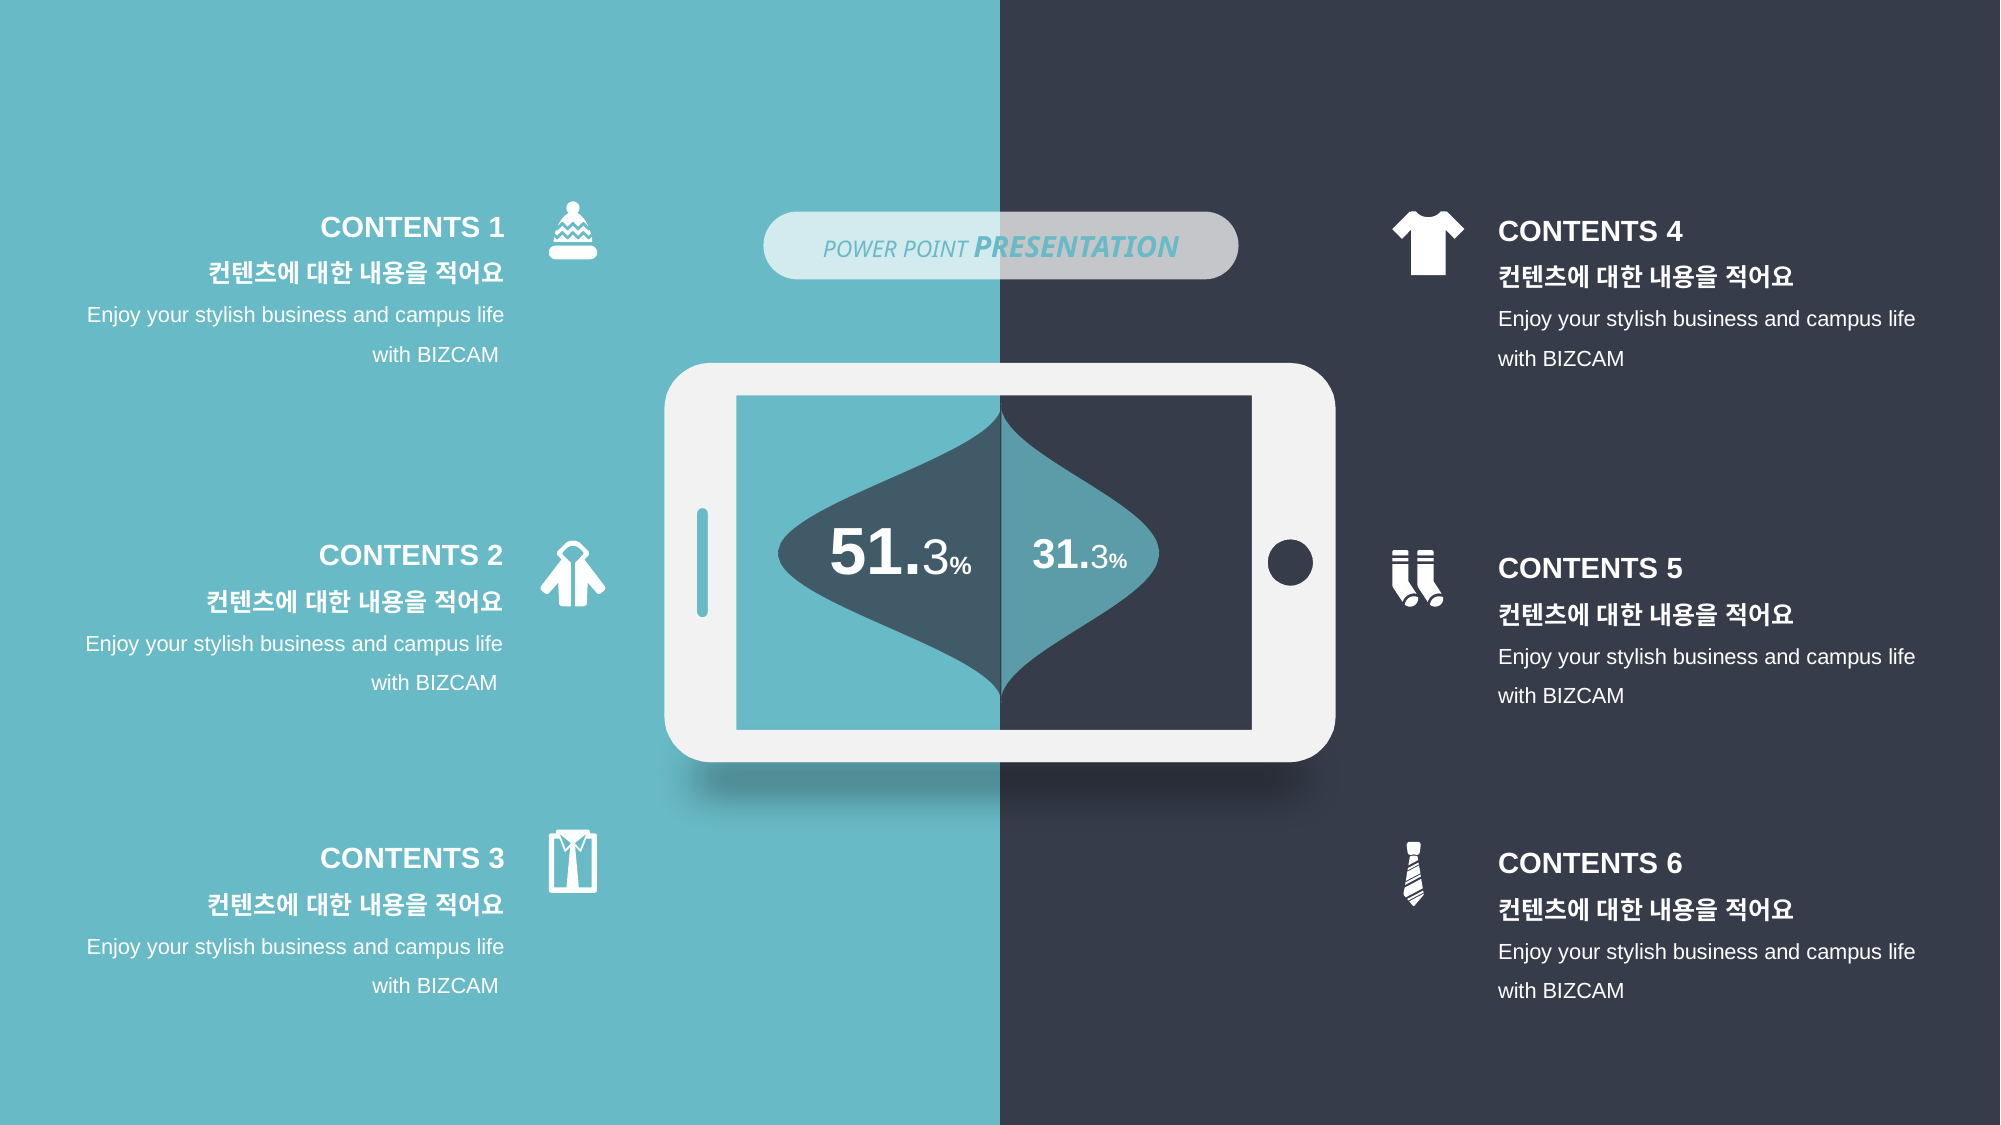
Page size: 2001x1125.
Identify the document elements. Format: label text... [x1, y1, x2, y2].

text_box [1001, 0, 2000, 1125]
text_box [1392, 550, 1444, 607]
text_box CONTENTS 6 컨텐츠에 대한 내용을 적어요 Enjoy your stylish business and campus life with BIZCAM [1483, 819, 1948, 1011]
text_box CONTENTS 2 컨텐츠에 대한 내용을 적어요 Enjoy your stylish business and campus life with BIZCAM [57, 511, 519, 703]
text_box [840, 402, 1002, 500]
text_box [1403, 841, 1424, 906]
text_box CONTENTS 4 컨텐츠에 대한 내용을 적어요 Enjoy your stylish business and campus life with BIZCAM [1483, 187, 1948, 378]
text_box 31.3% [1010, 519, 1150, 585]
text_box 51.3% [795, 500, 1006, 595]
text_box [548, 201, 598, 260]
text_box CONTENTS 1 컨텐츠에 대한 내용을 적어요 Enjoy your stylish business and campus life with BIZCAM [58, 183, 520, 374]
text_box CONTENTS 3 컨텐츠에 대한 내용을 적어요 Enjoy your stylish business and campus life with BIZCAM [58, 814, 520, 1006]
text_box [776, 526, 795, 581]
text_box [548, 829, 597, 893]
text_box [0, 0, 1001, 1125]
text_box [1150, 529, 1161, 577]
text_box POWER POINT PRESENTATION [762, 210, 1240, 281]
text_box [817, 595, 1002, 705]
text_box CONTENTS 5 컨텐츠에 대한 내용을 적어요 Enjoy your stylish business and campus life with BIZCAM [1483, 524, 1948, 716]
text_box [1000, 401, 1143, 705]
text_box [1392, 211, 1465, 276]
text_box [540, 540, 606, 607]
text_box [664, 362, 1336, 763]
